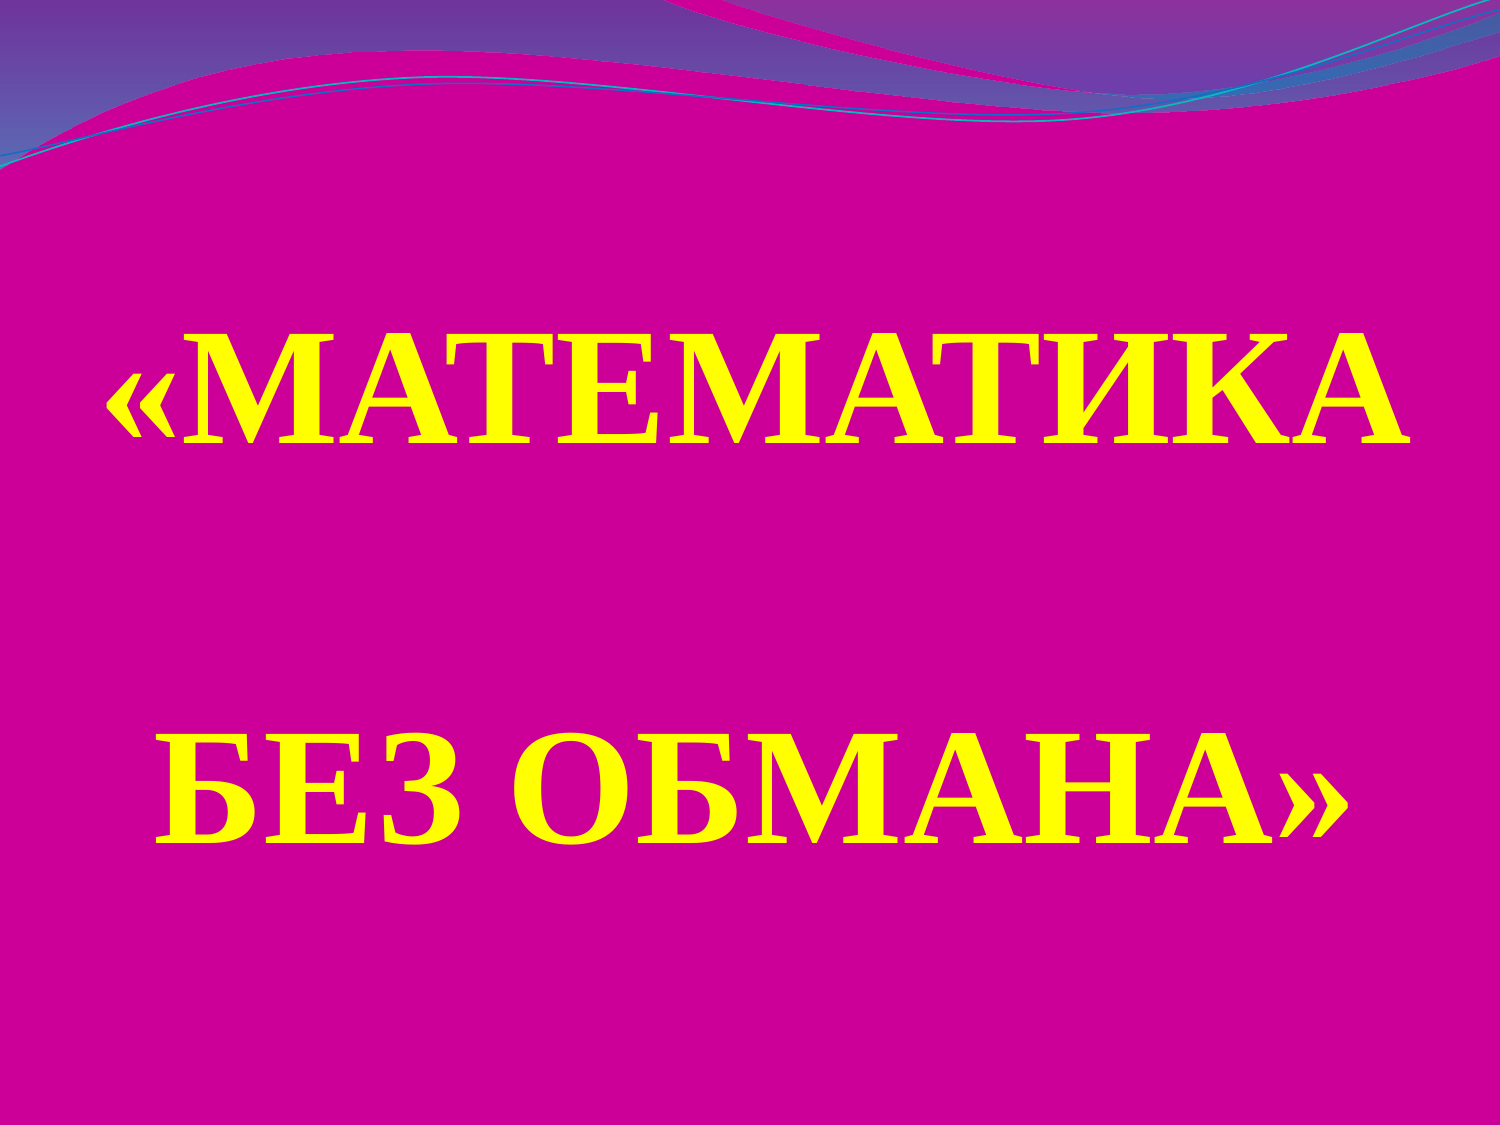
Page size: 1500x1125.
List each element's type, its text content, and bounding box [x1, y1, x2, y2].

text_box «МАТЕМАТИКА БЕЗ ОБМАНА» [46, 269, 1465, 1030]
